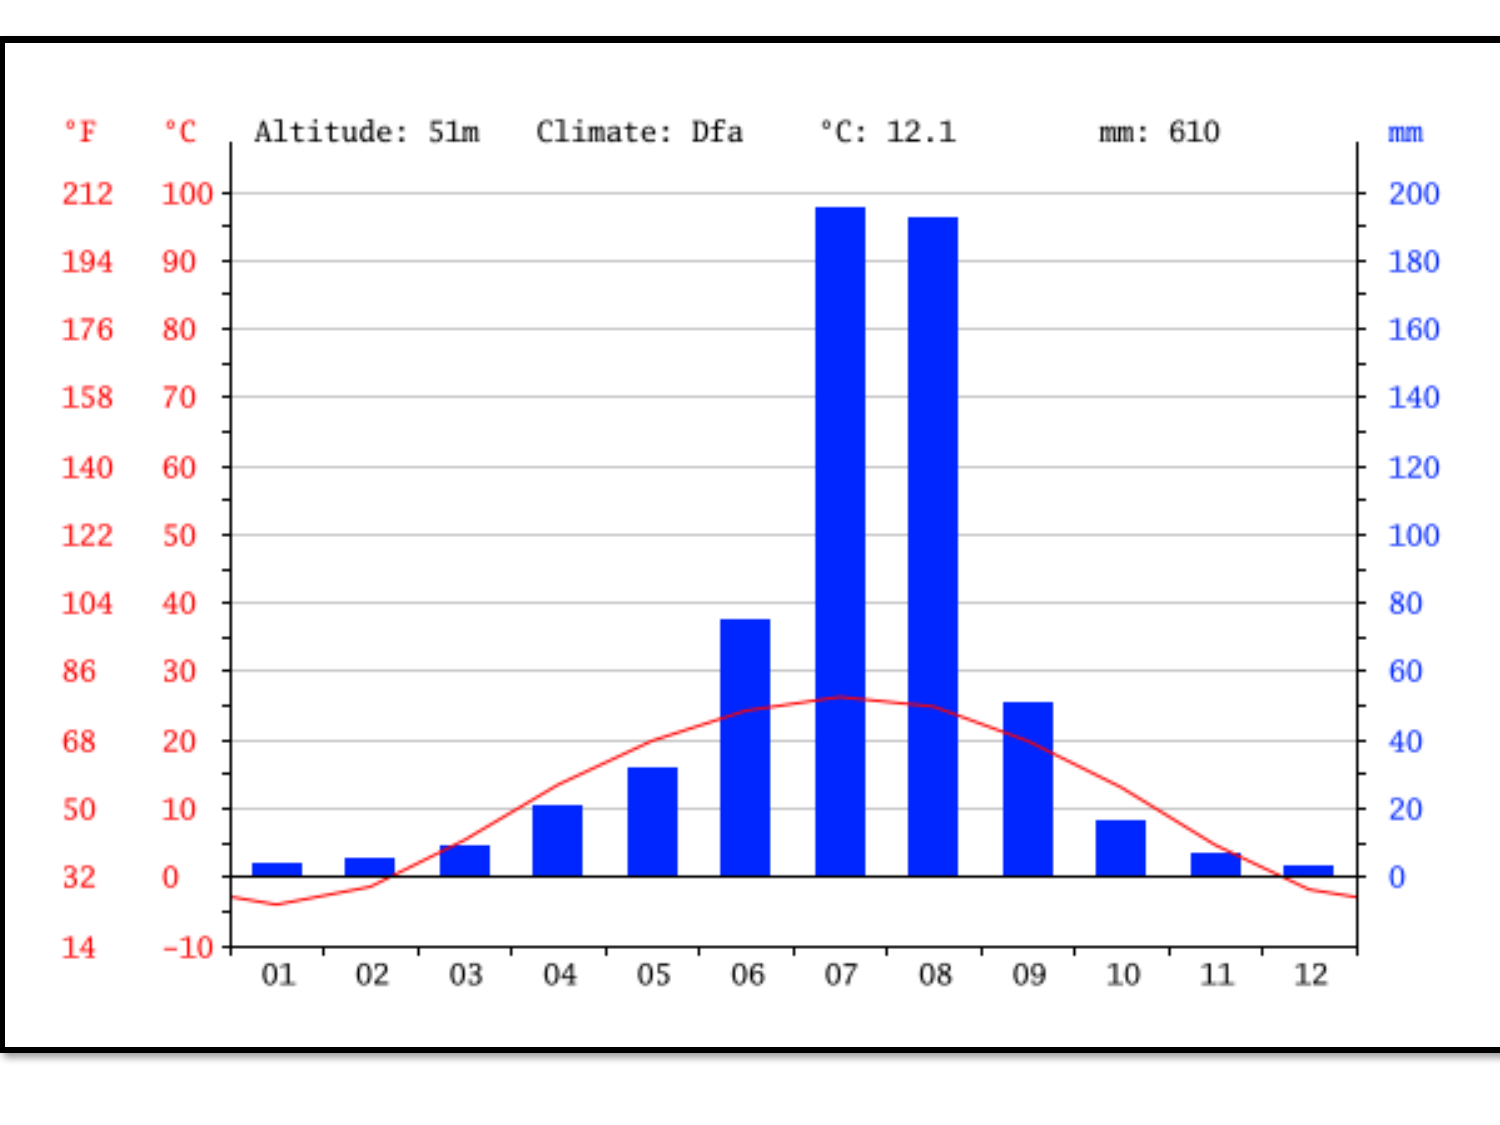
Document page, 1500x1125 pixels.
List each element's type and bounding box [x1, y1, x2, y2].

picture [4, 42, 1500, 1047]
